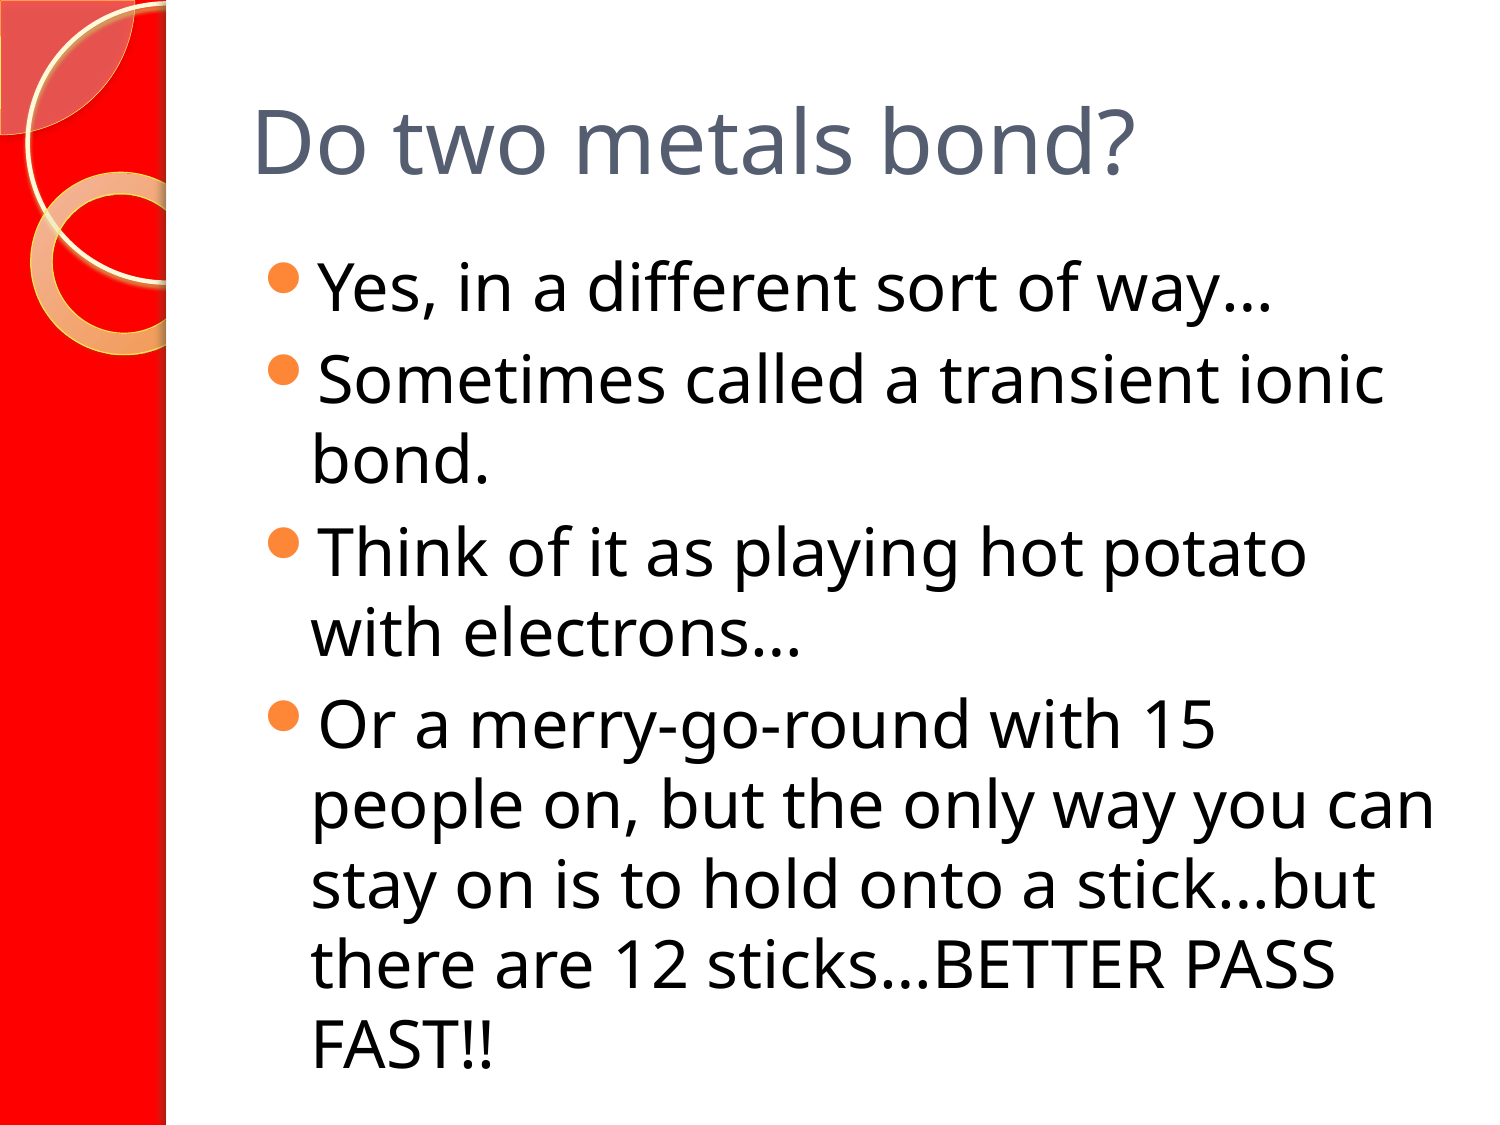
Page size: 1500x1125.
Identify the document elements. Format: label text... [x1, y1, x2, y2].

list Yes, in a different sort of way… Sometimes called a transient ionic bond. Think of it as playing hot potato with electrons… Or a merry-go-round with 15 people on, but the only way you can stay on is to hold onto a stick…but there are 12 sticks…BETTER PASS FAST!! [235, 237, 1466, 1025]
title Do two metals bond? [235, 45, 1466, 233]
